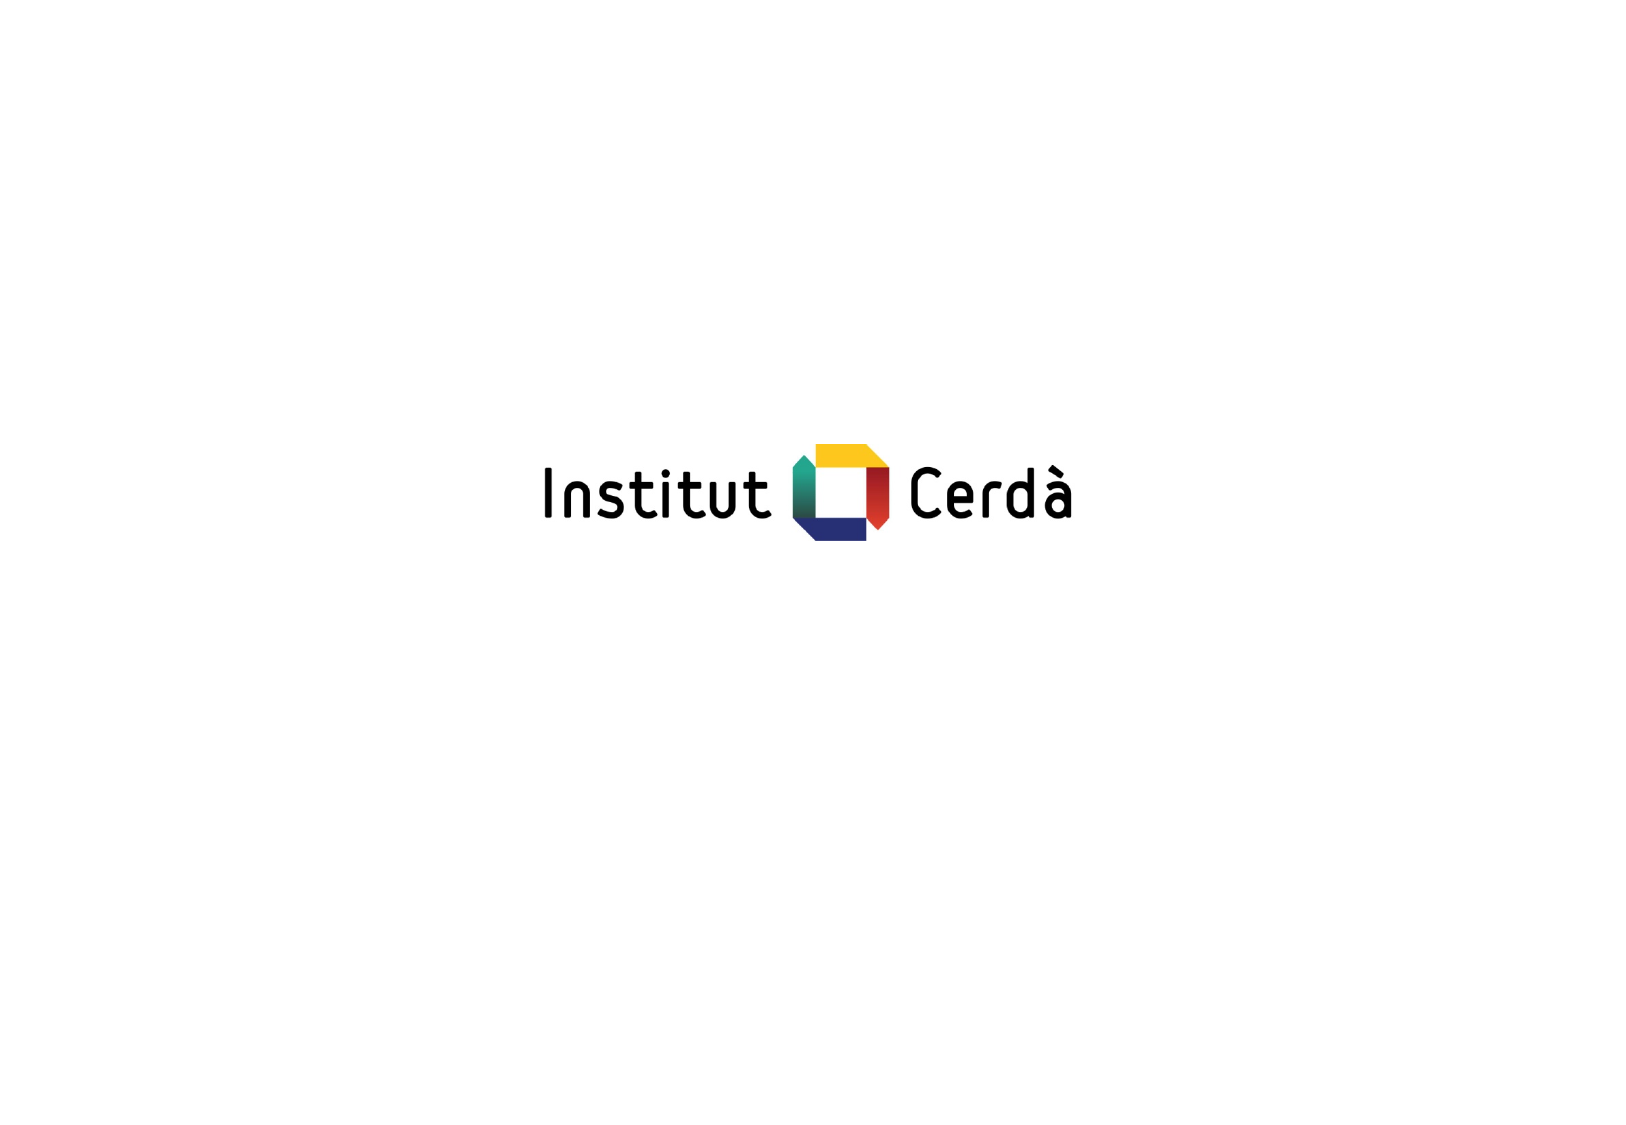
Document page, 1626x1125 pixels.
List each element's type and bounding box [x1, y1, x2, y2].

picture [528, 444, 1079, 541]
